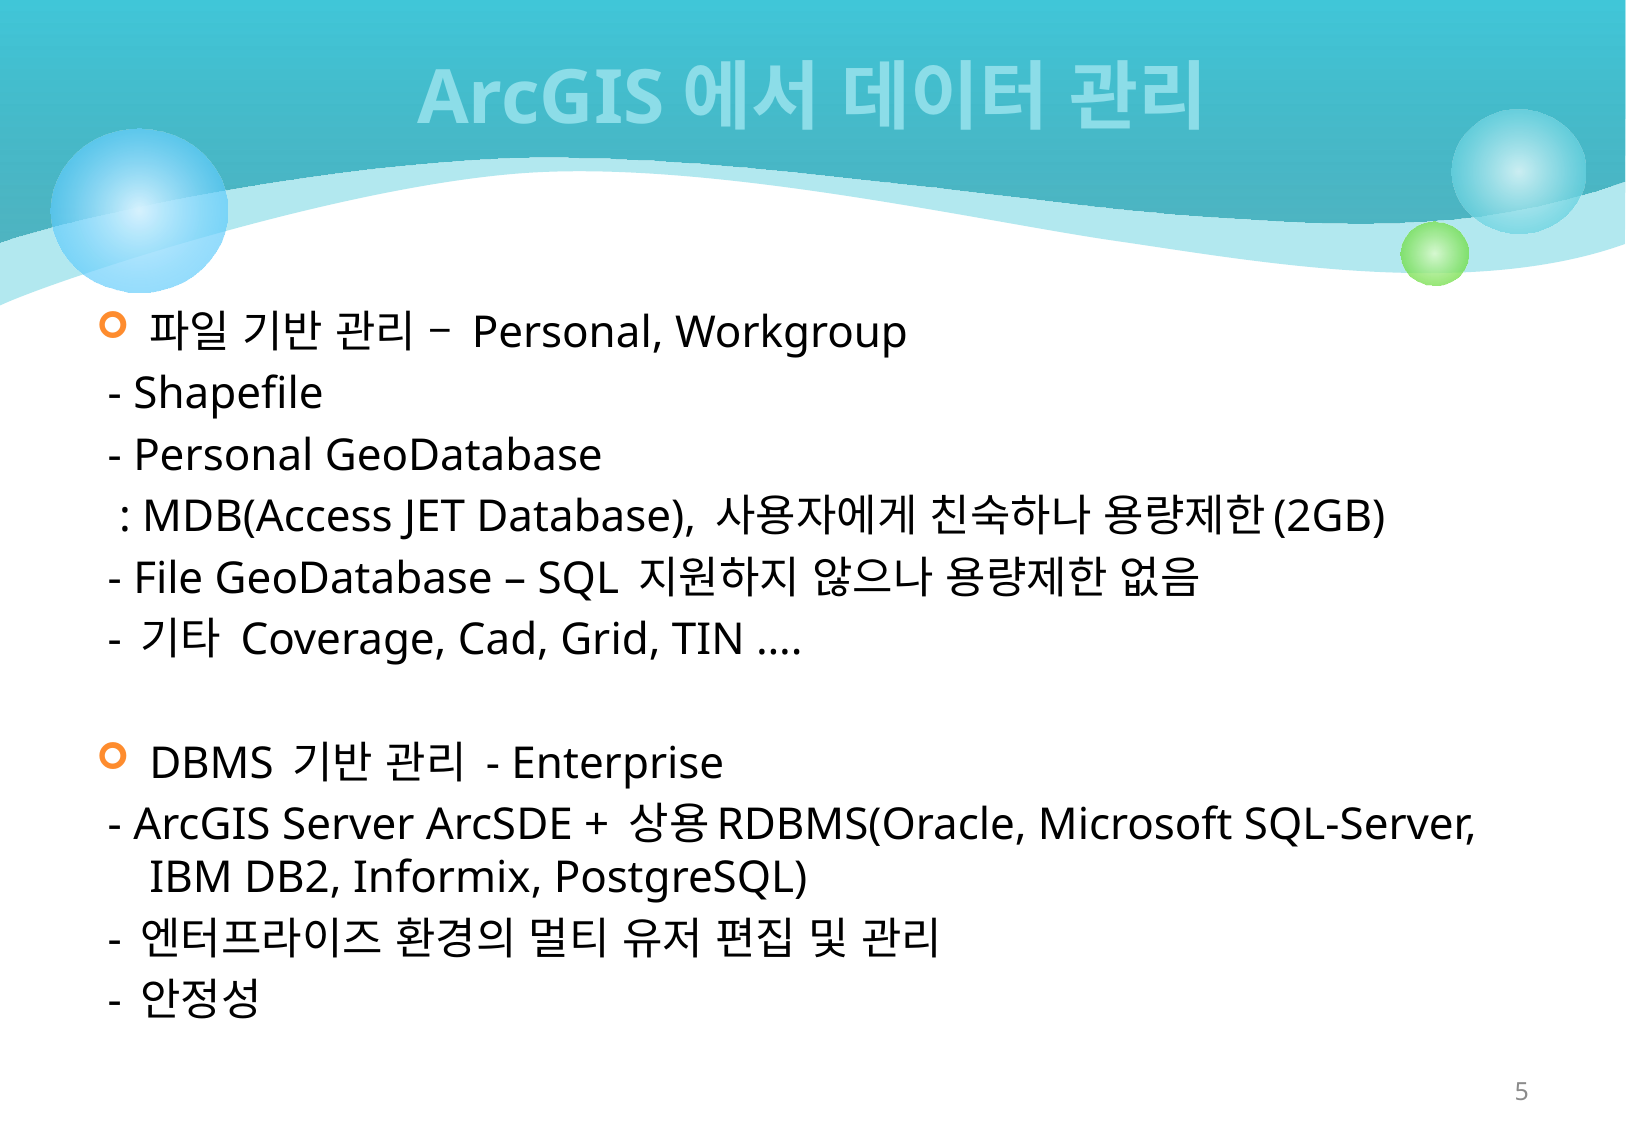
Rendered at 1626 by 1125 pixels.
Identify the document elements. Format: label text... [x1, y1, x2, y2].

slide_number 5 [1164, 1072, 1544, 1113]
list 파일 기반 관리 – Personal, Workgroup - Shapefile - Personal GeoDatabase : MDB(Access JET Database), 사용자에게 친숙하나 용량제한(2GB) - File GeoDatabase – SQL 지원하지 않으나 용량제한 없음 - 기타 Coverage, Cad, Grid, TIN …. DBMS 기반 관리 - Enterprise - ArcGIS Server ArcSDE + 상용RDBMS(Oracle, Microsoft SQL-Server, IBM DB2, Informix, PostgreSQL) - 엔터프라이즈 환경의 멀티 유저 편집 및 관리 - 안정성 [81, 295, 1544, 1038]
title ArcGIS에서 데이터 관리 [81, 0, 1544, 188]
